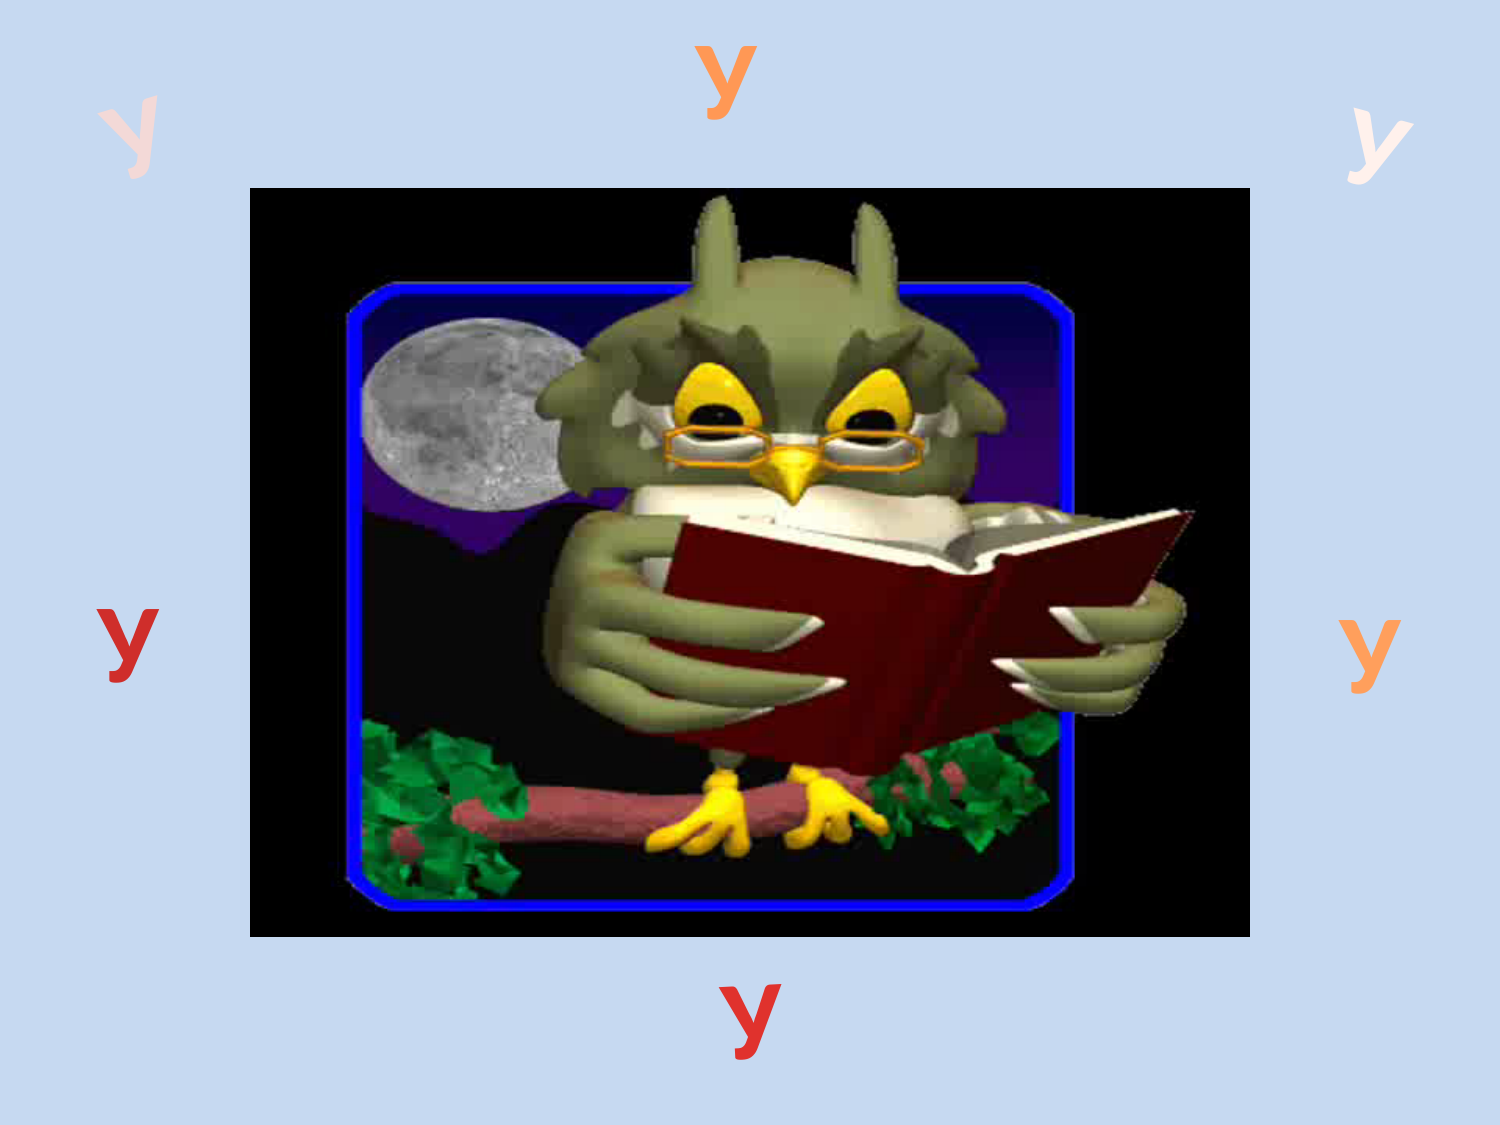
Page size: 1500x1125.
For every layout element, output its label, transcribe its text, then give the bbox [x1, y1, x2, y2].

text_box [249, 187, 1251, 938]
text_box У [82, 562, 174, 713]
text_box У [1324, 574, 1416, 724]
text_box У [680, 0, 772, 150]
text_box У [1313, 58, 1441, 228]
text_box У [703, 947, 788, 1091]
text_box У [70, 47, 202, 217]
